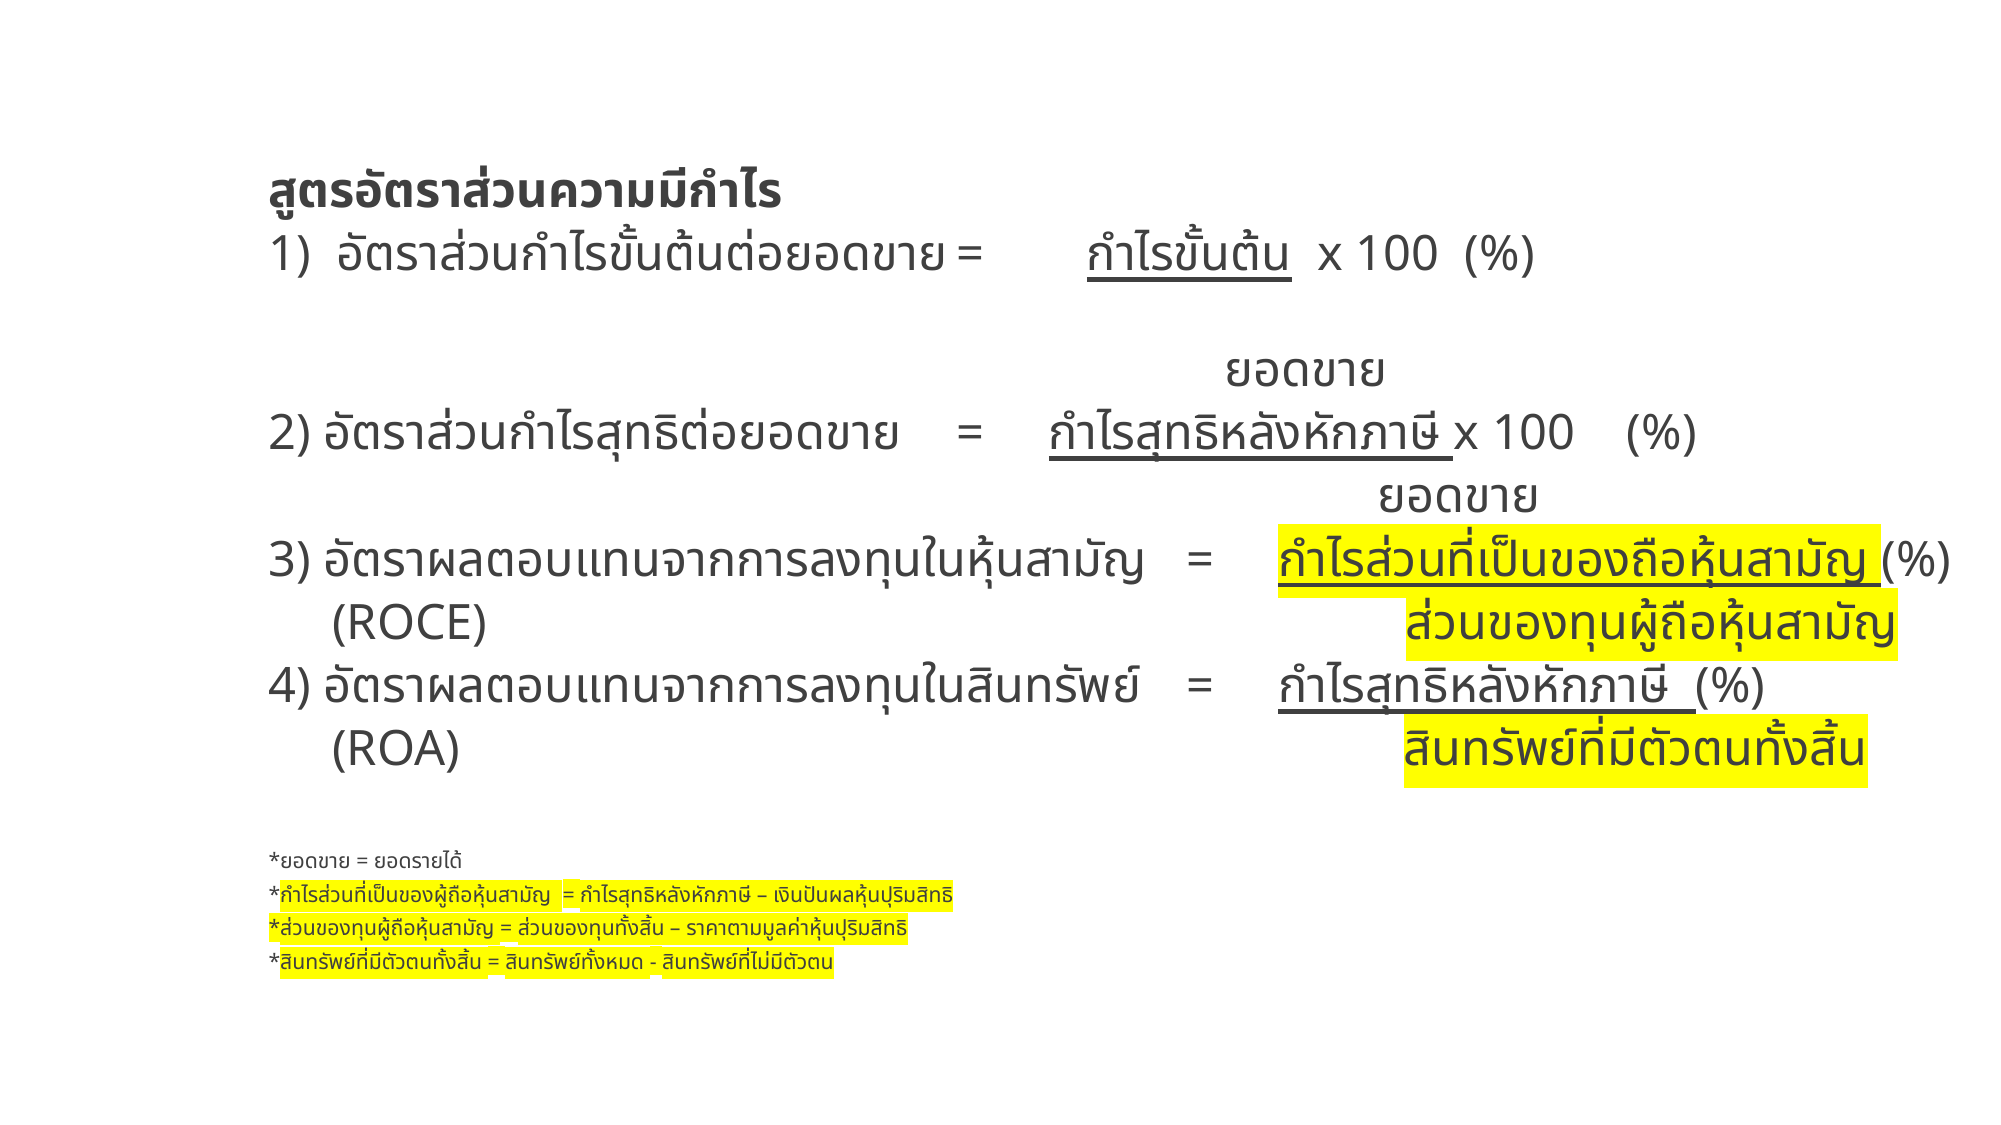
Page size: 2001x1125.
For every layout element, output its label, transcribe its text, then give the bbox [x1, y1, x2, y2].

text_box สูตรอัตราส่วนความมีกำไร 1) อัตราส่วนกำไรขั้นต้นต่อยอดขาย = กำไรขั้นต้น x 100 (%) ยอดขาย 2) อัตราส่วนกำไรสุทธิต่อยอดขาย = กำไรสุทธิหลังหักภาษี x 100 (%) ยอดขาย 3) อัตราผลตอบแทนจากการลงทุนในหุ้นสามัญ = กำไรส่วนที่เป็นของถือหุ้นสามัญ (%) (ROCE) ส่วนของทุนผู้ถือหุ้นสามัญ 4) อัตราผลตอบแทนจากการลงทุนในสินทรัพย์ = กำไรสุทธิหลังหักภาษี (%) (ROA) สินทรัพย์ที่มีตัวตนทั้งสิ้น *ยอดขาย = ยอดรายได้ *กำไรส่วนที่เป็นของผู้ถือหุ้นสามัญ = กำไรสุทธิหลังหักภาษี – เงินปันผลหุ้นปุริมสิทธิ *ส่วนของทุนผู้ถือหุ้นสามัญ = ส่วนของทุนทั้งสิ้น – ราคาตามมูลค่าหุ้นปุริมสิทธิ *สินทรัพย์ที่มีตัวตนทั้งสิ้น = สินทรัพย์ทั้งหมด - สินทรัพย์ที่ไม่มีตัวตน [253, 157, 1977, 1057]
